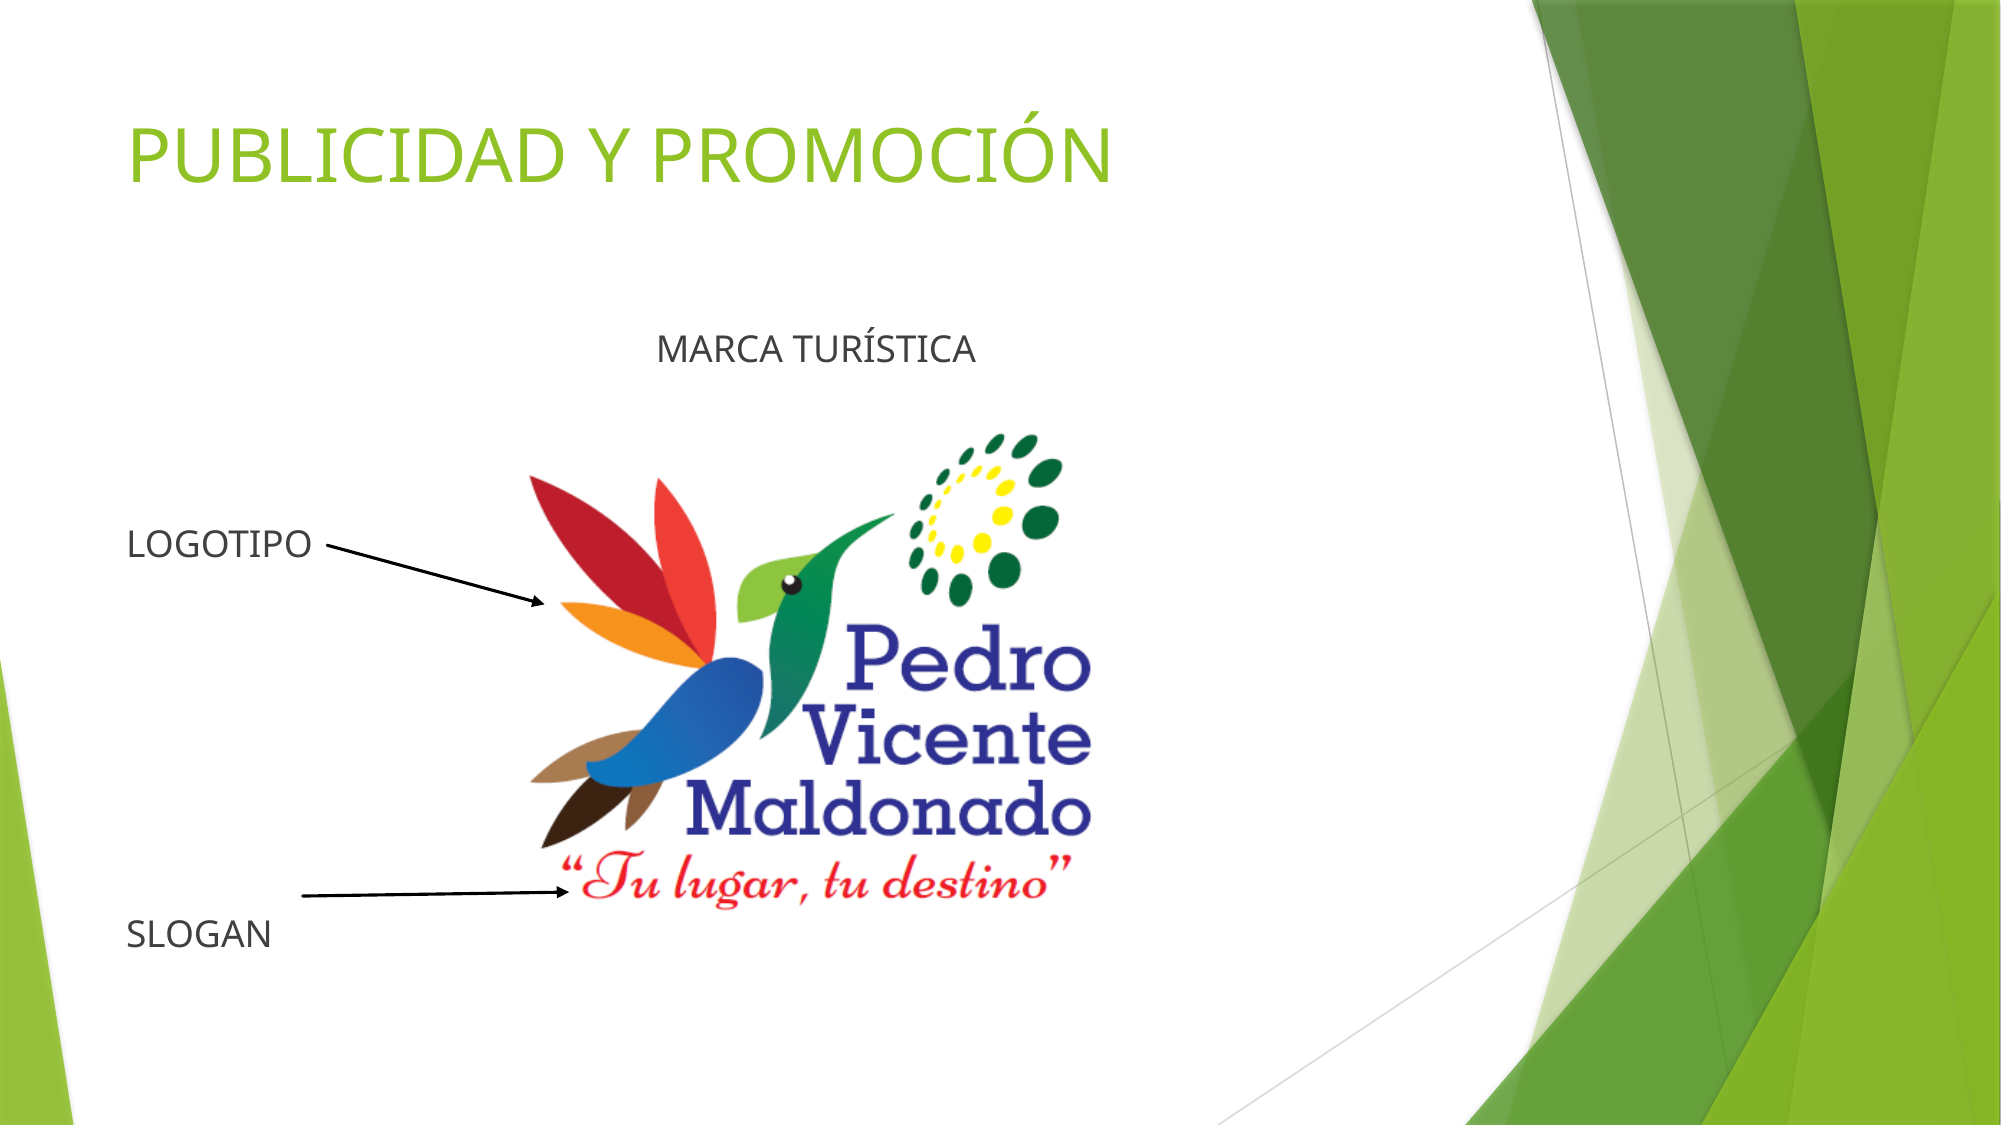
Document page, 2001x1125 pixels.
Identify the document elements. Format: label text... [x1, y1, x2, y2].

picture [525, 413, 1107, 925]
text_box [326, 544, 546, 605]
list MARCA TURÍSTICA LOGOTIPO SLOGAN [111, 317, 1522, 964]
title PUBLICIDAD Y PROMOCIÓN [111, 99, 1522, 317]
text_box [302, 891, 570, 897]
